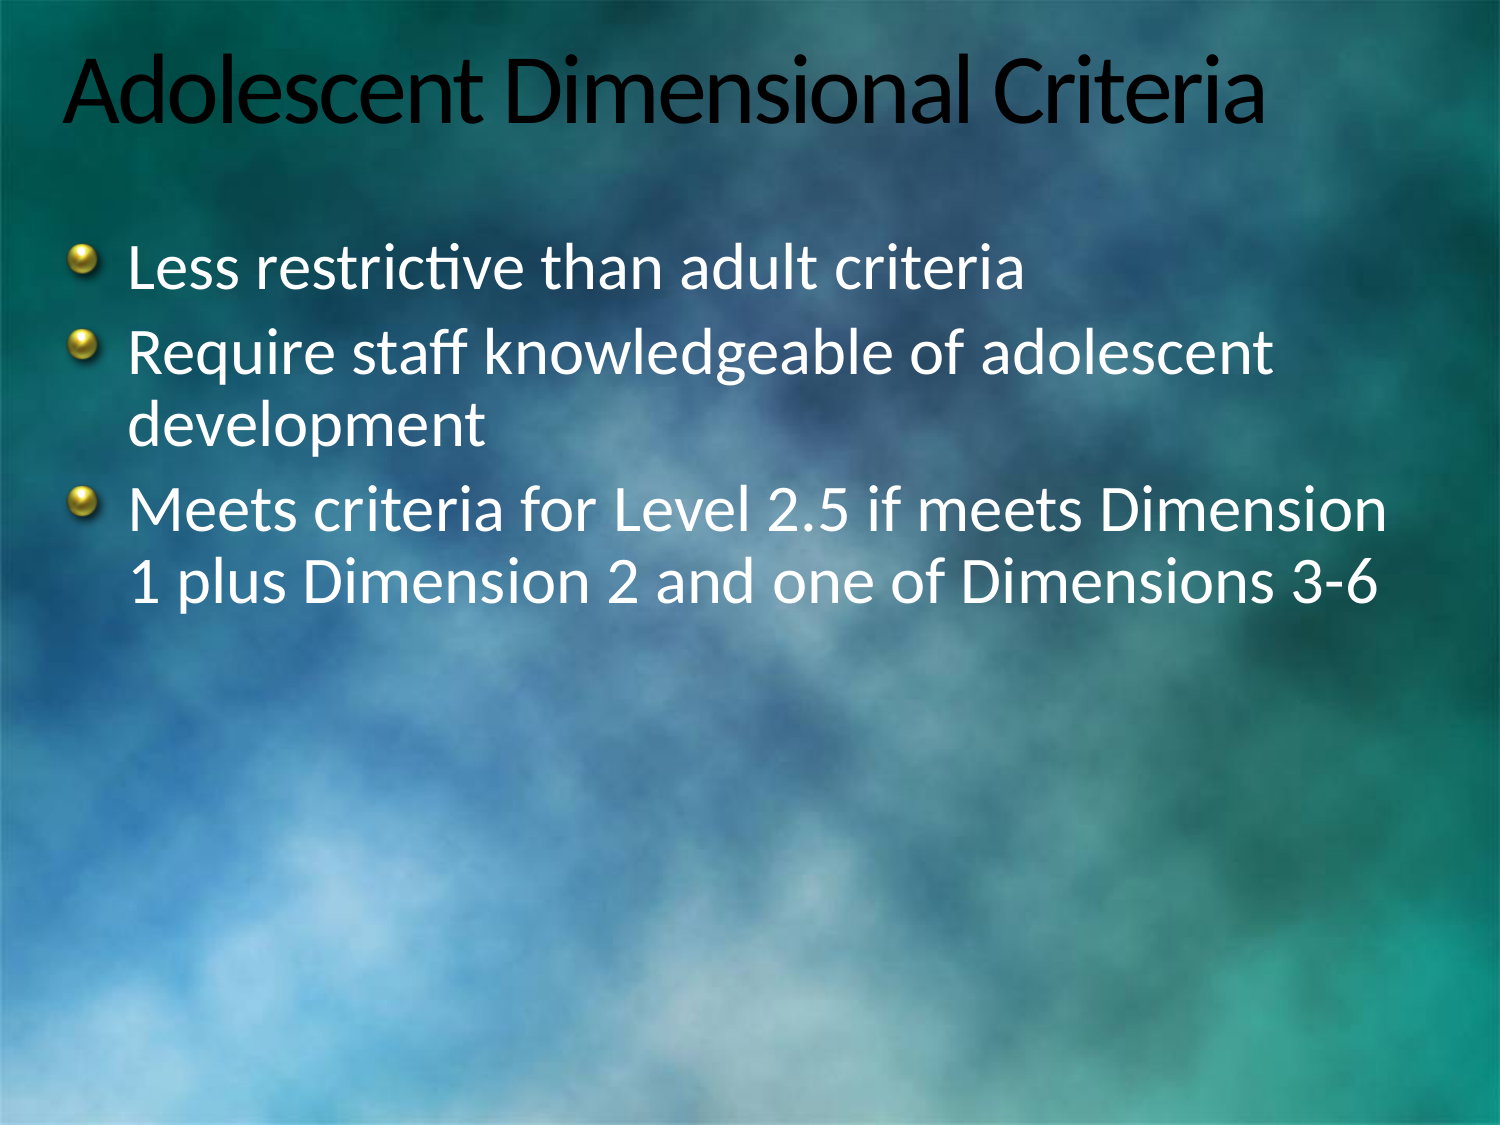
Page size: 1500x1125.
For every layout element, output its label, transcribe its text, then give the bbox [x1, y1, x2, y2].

picture [0, 0, 1500, 1125]
list Less restrictive than adult criteria Require staff knowledgeable of adolescent development Meets criteria for Level 2.5 if meets Dimension 1 plus Dimension 2 and one of Dimensions 3-6 [62, 231, 1438, 628]
title Adolescent Dimensional Criteria [62, 37, 1438, 147]
